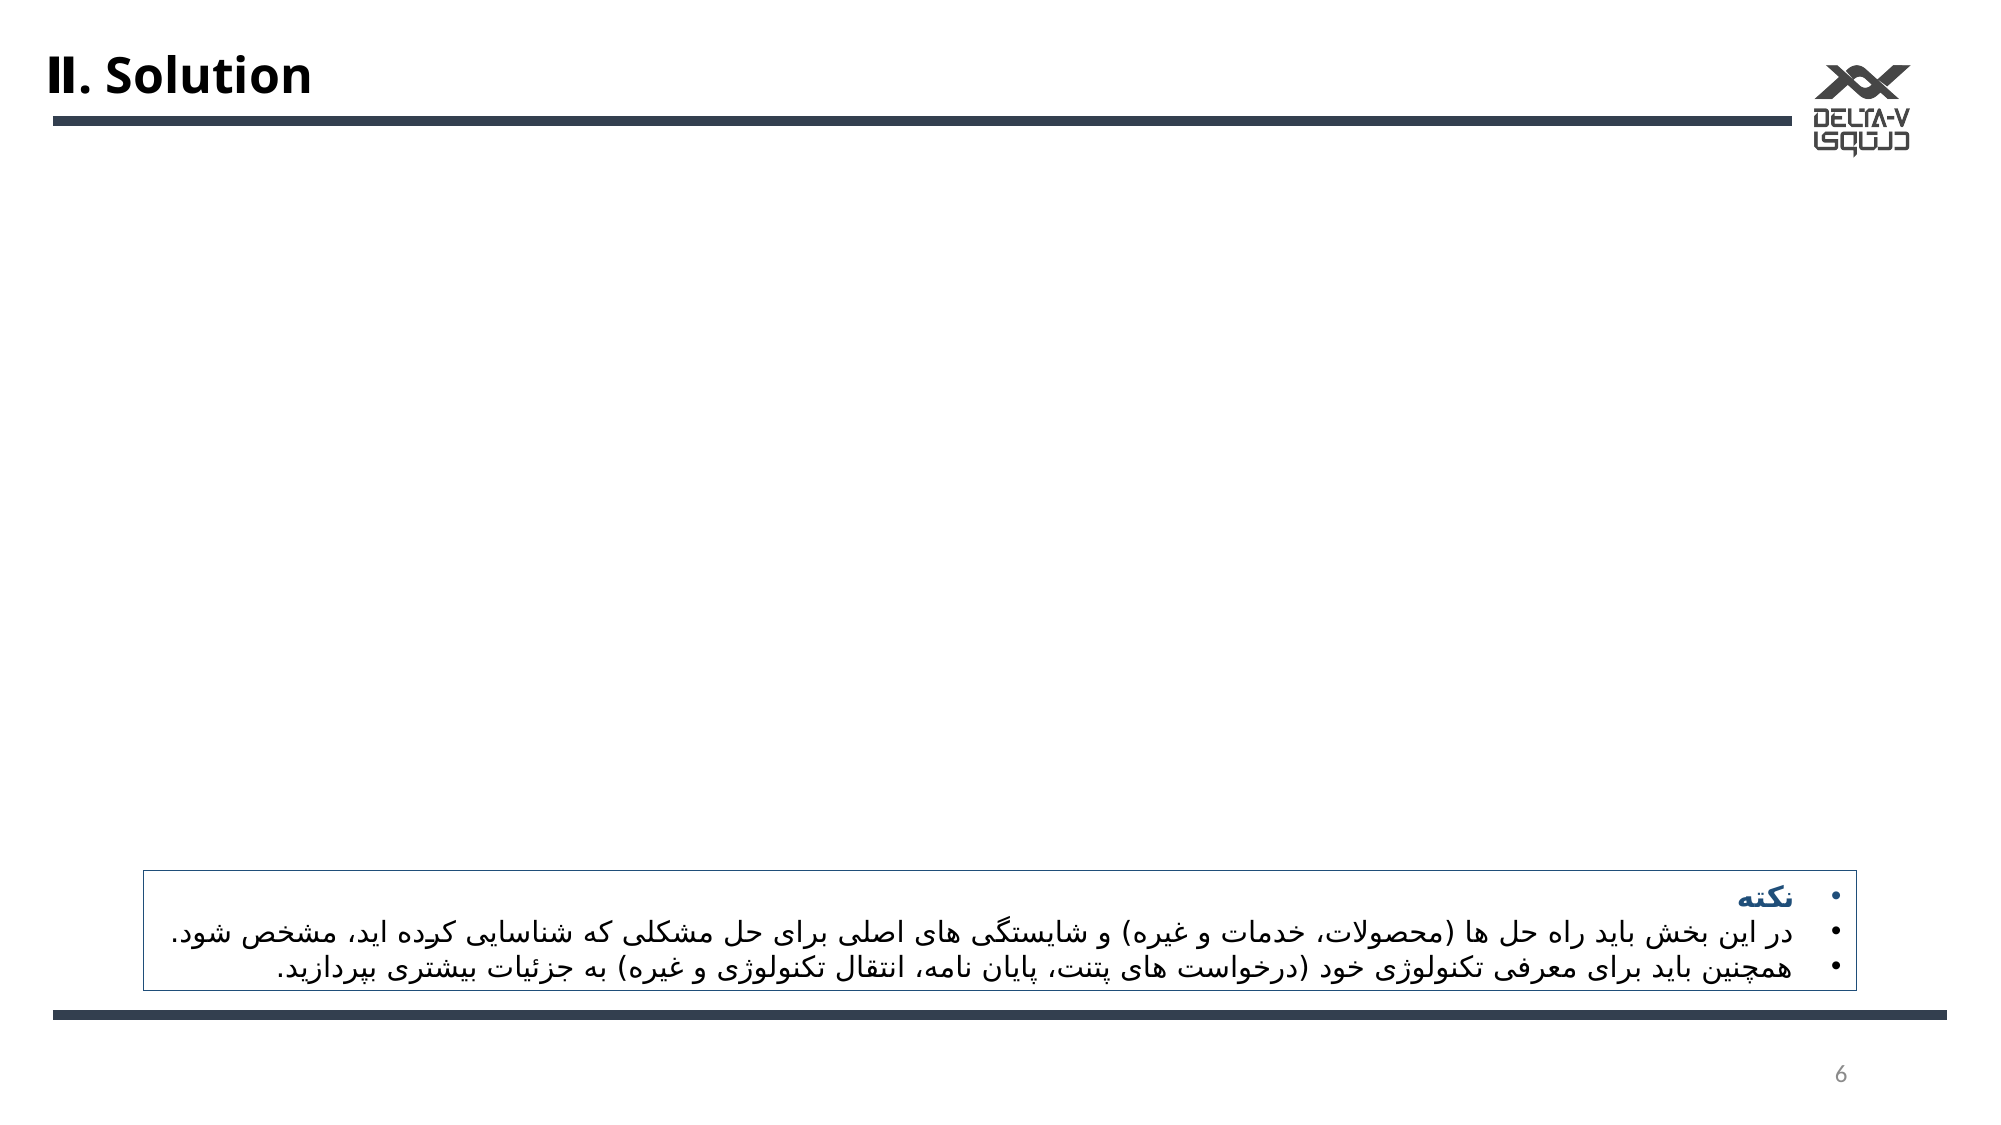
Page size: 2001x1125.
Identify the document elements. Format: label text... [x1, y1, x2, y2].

picture [1814, 65, 1911, 158]
text_box Ⅱ. Solution [30, 36, 1657, 111]
text_box نکته در این بخش باید راه حل ها (محصولات، خدمات و غیره) و شایستگی های اصلی برای حل مشکلی که شناسایی کرده اید، مشخص شود. همچنین باید برای معرفی تکنولوژی خود (درخواست های پتنت، پایان نامه، انتقال تکنولوژی و غیره) به جزئیات بیشتری بپردازید. [143, 870, 1857, 991]
slide_number 6 [1412, 1042, 1863, 1103]
